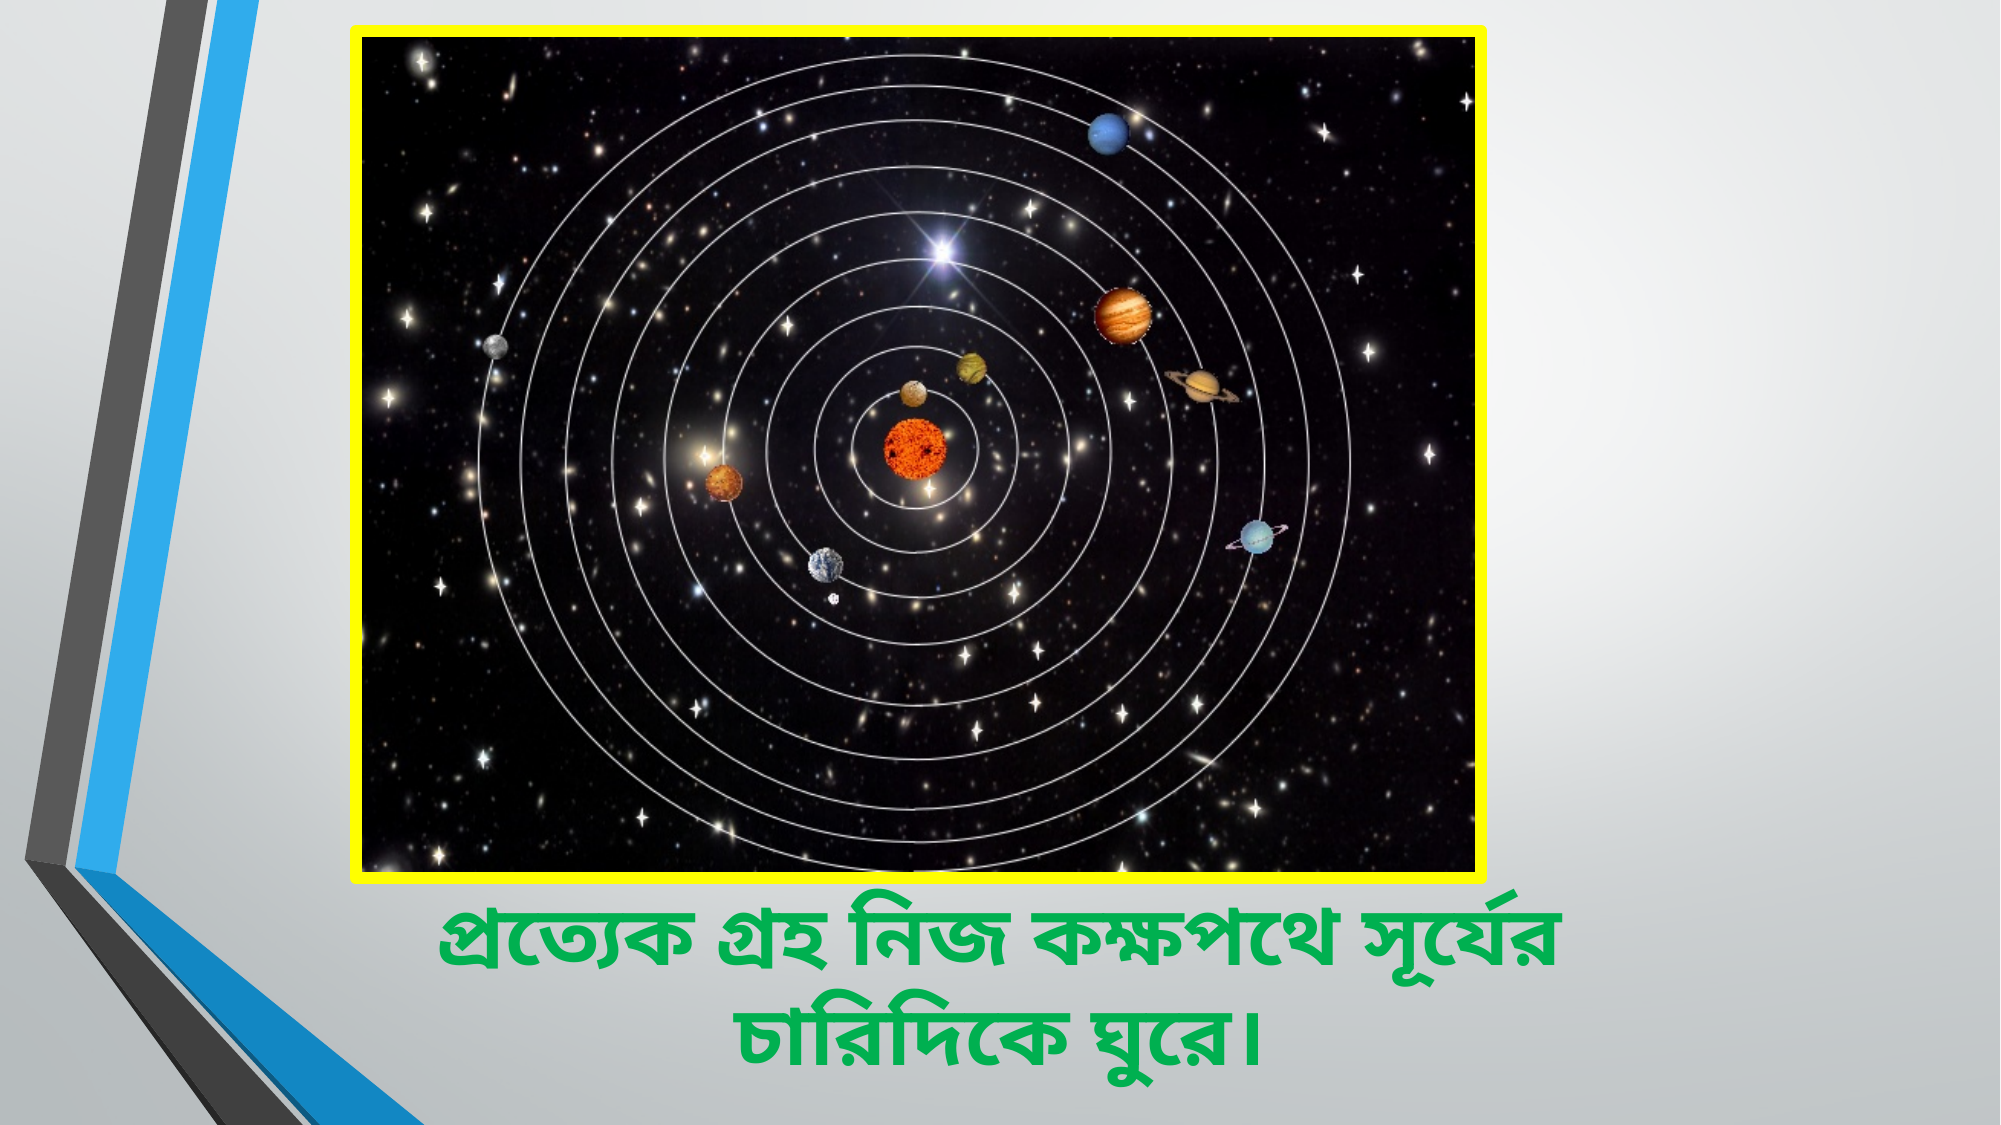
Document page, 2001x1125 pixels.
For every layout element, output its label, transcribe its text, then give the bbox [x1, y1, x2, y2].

text_box প্রত্যেক গ্রহ নিজ কক্ষপথে সূর্যের চারিদিকে ঘুরে। [249, 875, 1750, 1090]
picture [362, 37, 1476, 873]
